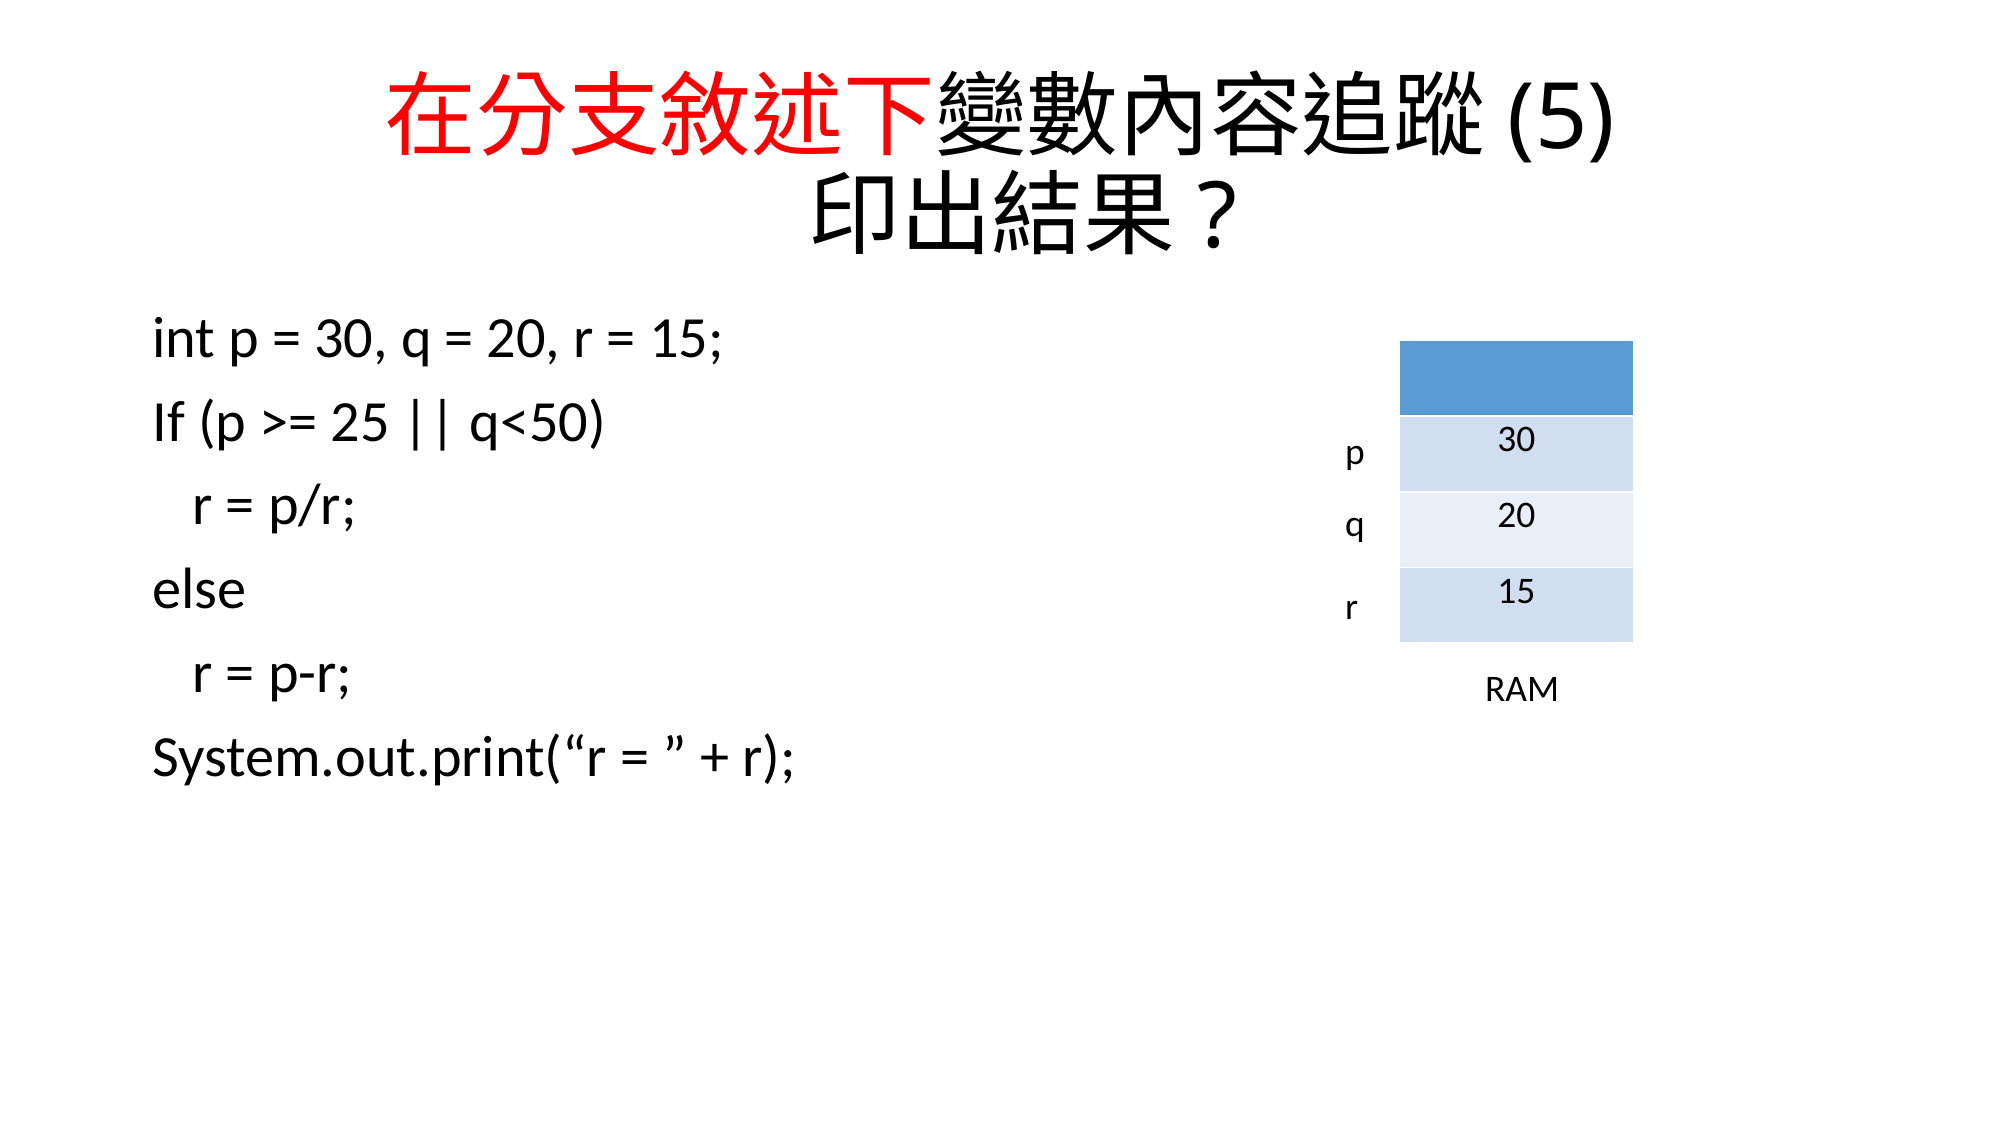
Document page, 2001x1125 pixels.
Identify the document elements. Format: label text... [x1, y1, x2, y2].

list int p = 30, q = 20, r = 15; If (p >= 25 || q<50) r = p/r; else r = p-r; System.out.print(“r = ” + r); [137, 299, 917, 1014]
text_box r [1330, 574, 1374, 635]
title 在分支敘述下變數內容追蹤(5) 印出結果? [137, 59, 1863, 278]
table_header [1400, 341, 1633, 415]
table_cell 15 [1400, 568, 1633, 642]
table_cell 30 [1400, 417, 1633, 491]
text_box p [1330, 419, 1380, 479]
text_box RAM [1470, 656, 1575, 717]
table_cell 20 [1400, 493, 1633, 567]
text_box q [1330, 491, 1380, 552]
